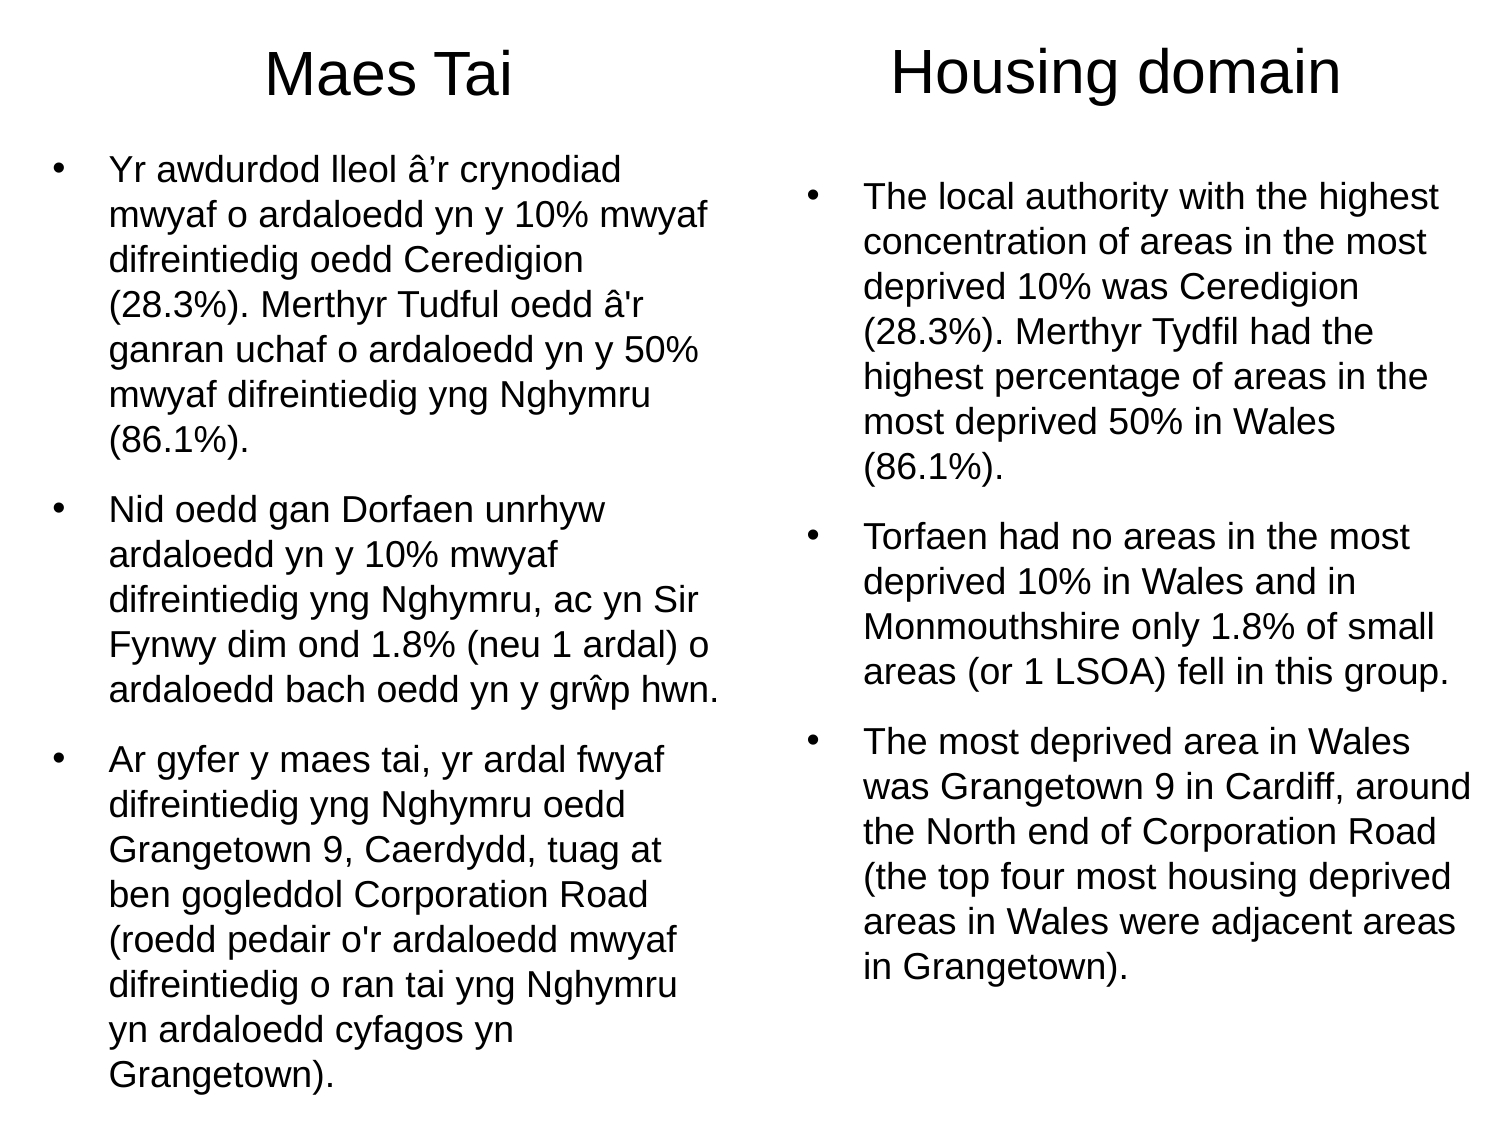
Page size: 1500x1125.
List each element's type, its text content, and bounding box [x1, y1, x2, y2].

text_box Yr awdurdod lleol â’r crynodiad mwyaf o ardaloedd yn y 10% mwyaf difreintiedig oedd Ceredigion (28.3%). Merthyr Tudful oedd â'r ganran uchaf o ardaloedd yn y 50% mwyaf difreintiedig yng Nghymru (86.1%). Nid oedd gan Dorfaen unrhyw ardaloedd yn y 10% mwyaf difreintiedig yng Nghymru, ac yn Sir Fynwy dim ond 1.8% (neu 1 ardal) o ardaloedd bach oedd yn y grŵp hwn. Ar gyfer y maes tai, yr ardal fwyaf difreintiedig yng Nghymru oedd Grangetown 9, Caerdydd, tuag at ben gogleddol Corporation Road (roedd pedair o'r ardaloedd mwyaf difreintiedig o ran tai yng Nghymru yn ardaloedd cyfagos yn Grangetown). [37, 137, 741, 1103]
text_box Housing domain [808, 0, 1425, 138]
text_box The local authority with the highest concentration of areas in the most deprived 10% was Ceredigion (28.3%). Merthyr Tydfil had the highest percentage of areas in the most deprived 50% in Wales (86.1%). Torfaen had no areas in the most deprived 10% in Wales and in Monmouthshire only 1.8% of small areas (or 1 LSOA) fell in this group. The most deprived area in Wales was Grangetown 9 in Cardiff, around the North end of Corporation Road (the top four most housing deprived areas in Wales were adjacent areas in Grangetown). [791, 164, 1500, 995]
title Maes Tai [118, 0, 660, 137]
